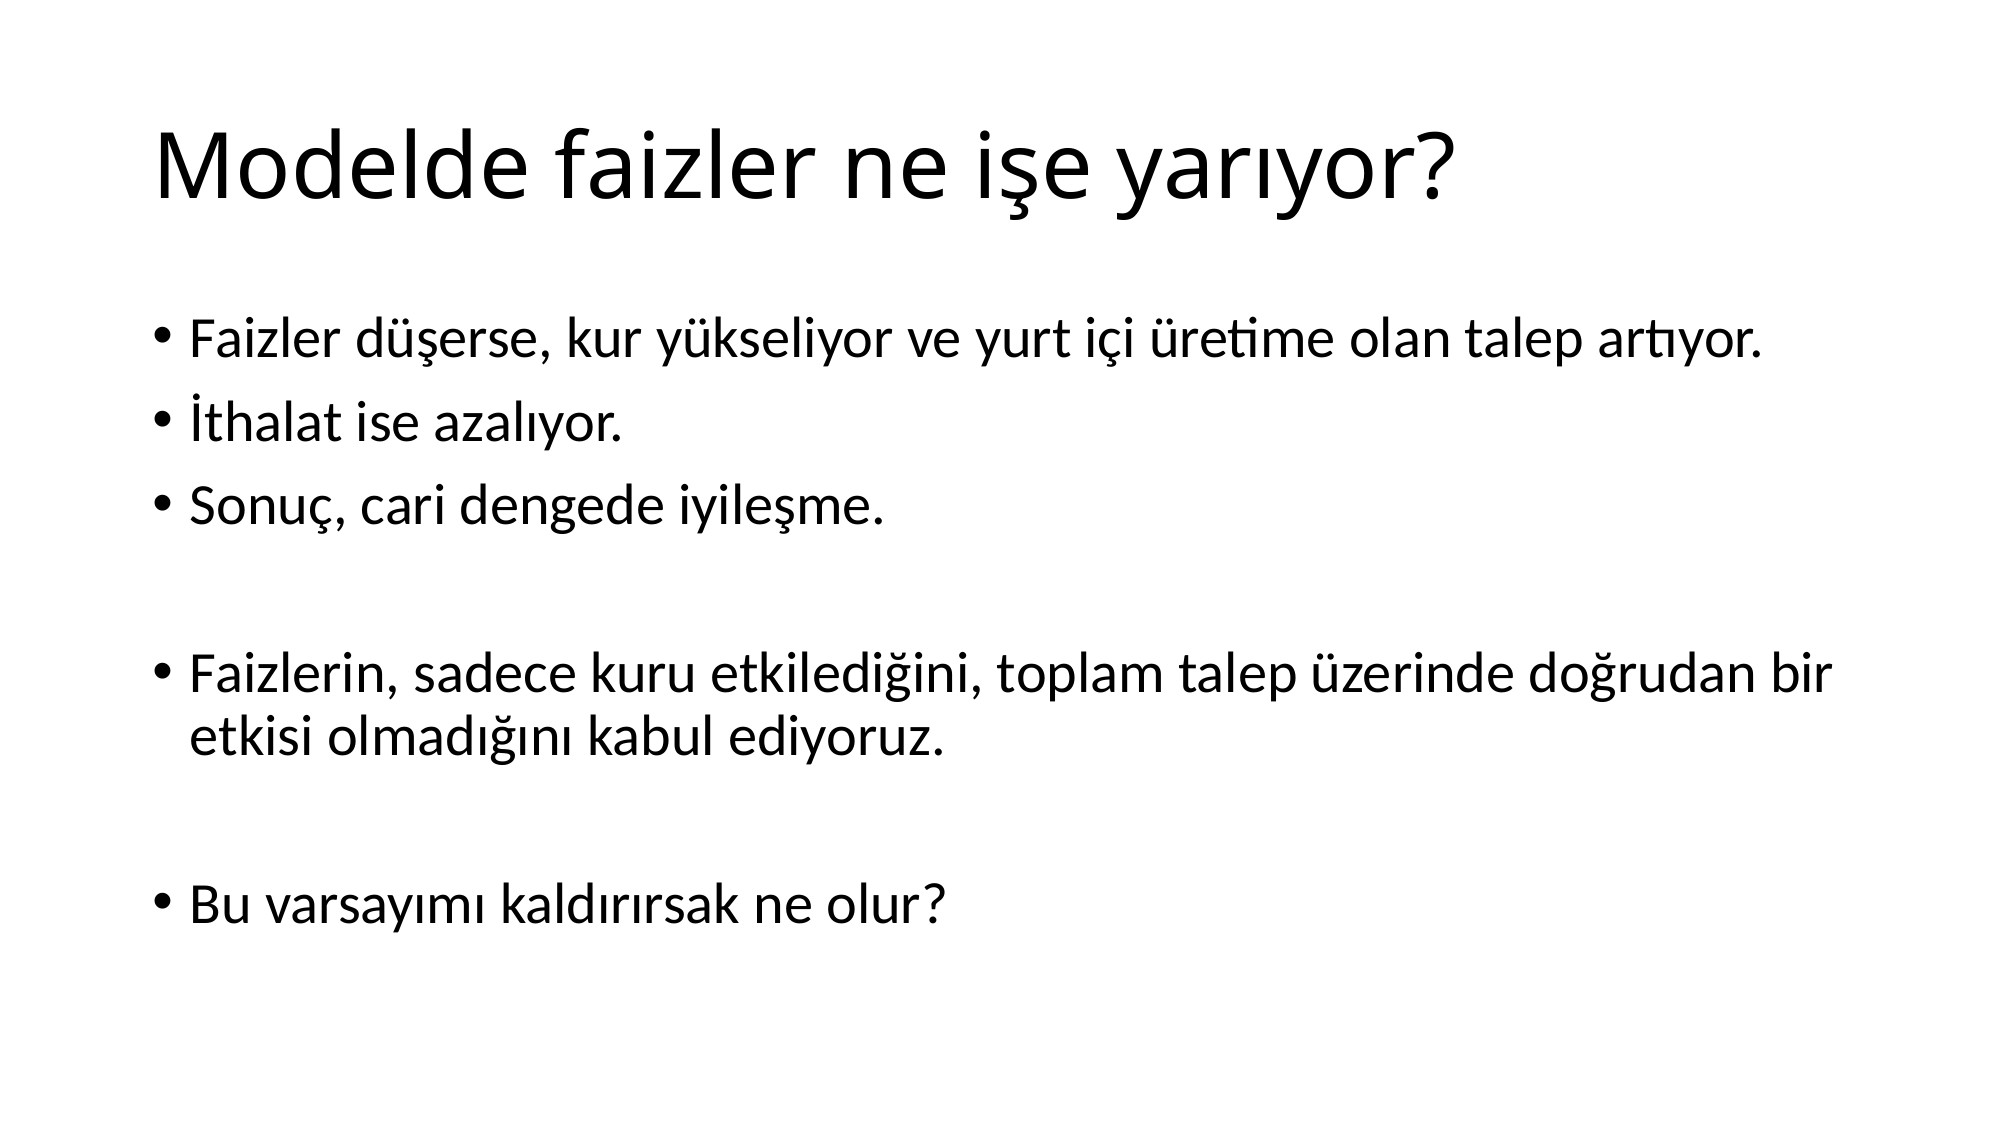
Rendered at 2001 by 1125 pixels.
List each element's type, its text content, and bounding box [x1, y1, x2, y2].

list Faizler düşerse, kur yükseliyor ve yurt içi üretime olan talep artıyor. İthalat ise azalıyor. Sonuç, cari dengede iyileşme. Faizlerin, sadece kuru etkilediğini, toplam talep üzerinde doğrudan bir etkisi olmadığını kabul ediyoruz. Bu varsayımı kaldırırsak ne olur? [137, 299, 1863, 1014]
title Modelde faizler ne işe yarıyor? [137, 59, 1863, 278]
